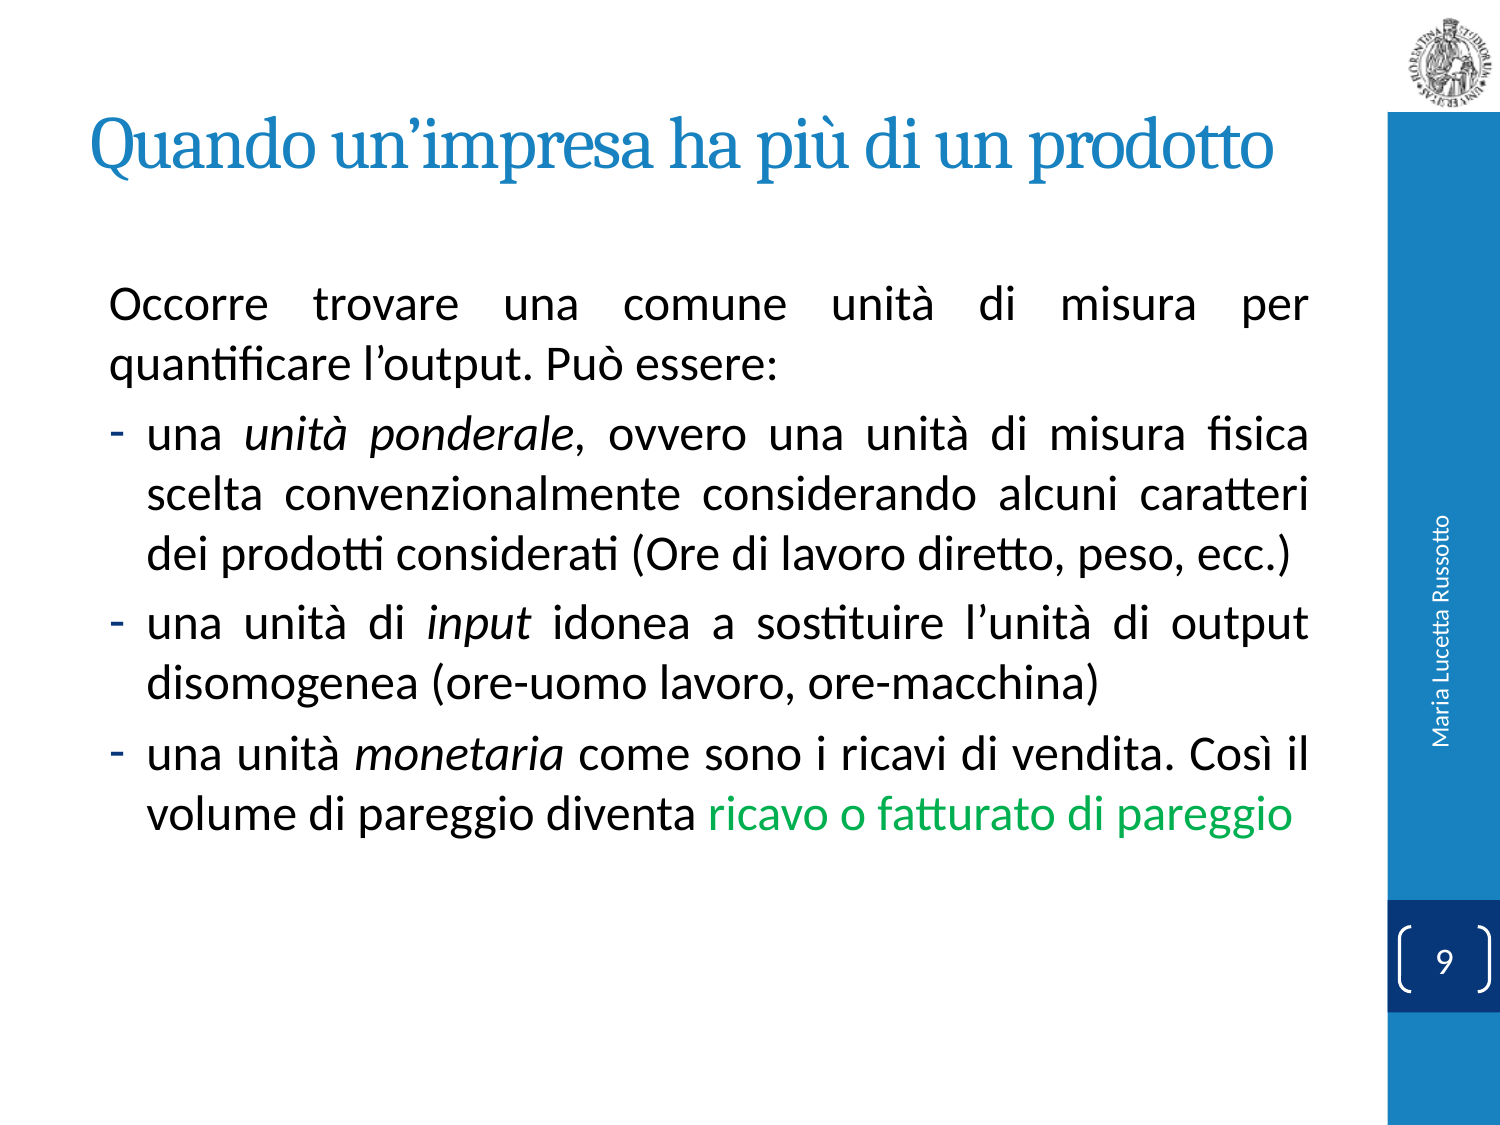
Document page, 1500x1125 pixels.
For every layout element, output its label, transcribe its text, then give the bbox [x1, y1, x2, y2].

footer Maria Lucetta Russotto [1408, 500, 1469, 889]
list Occorre trovare una comune unità di misura per quantificare l’output. Può essere: una unità ponderale, ovvero una unità di misura fisica scelta convenzionalmente considerando alcuni caratteri dei prodotti considerati (Ore di lavoro diretto, peso, ecc.) una unità di input idonea a sostituire l’unità di output disomogenea (ore-uomo lavoro, ore-macchina) una unità monetaria come sono i ricavi di vendita. Così il volume di pareggio diventa ricavo o fatturato di pareggio [75, 262, 1325, 1050]
title Quando un’impresa ha più di un prodotto [75, 45, 1325, 233]
slide_number 9 [1397, 925, 1492, 994]
picture [1387, 0, 1500, 112]
